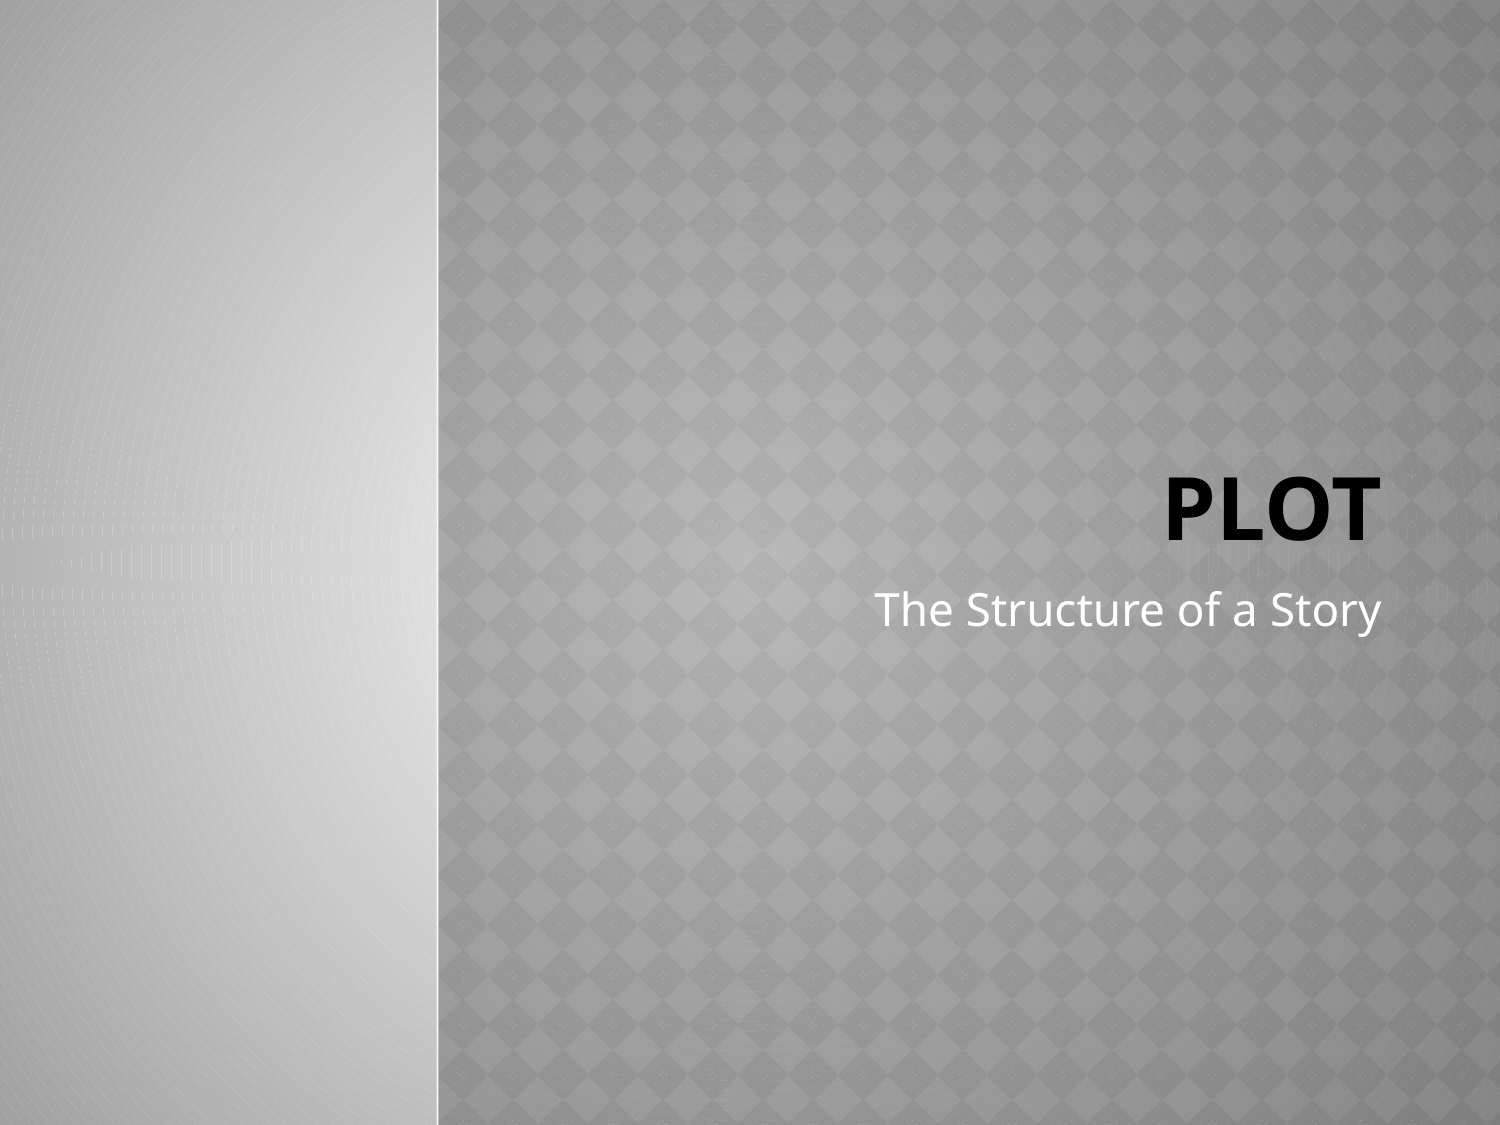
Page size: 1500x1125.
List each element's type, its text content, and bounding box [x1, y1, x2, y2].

title Plot [552, 87, 1390, 558]
subtitle The Structure of a Story [550, 580, 1390, 762]
